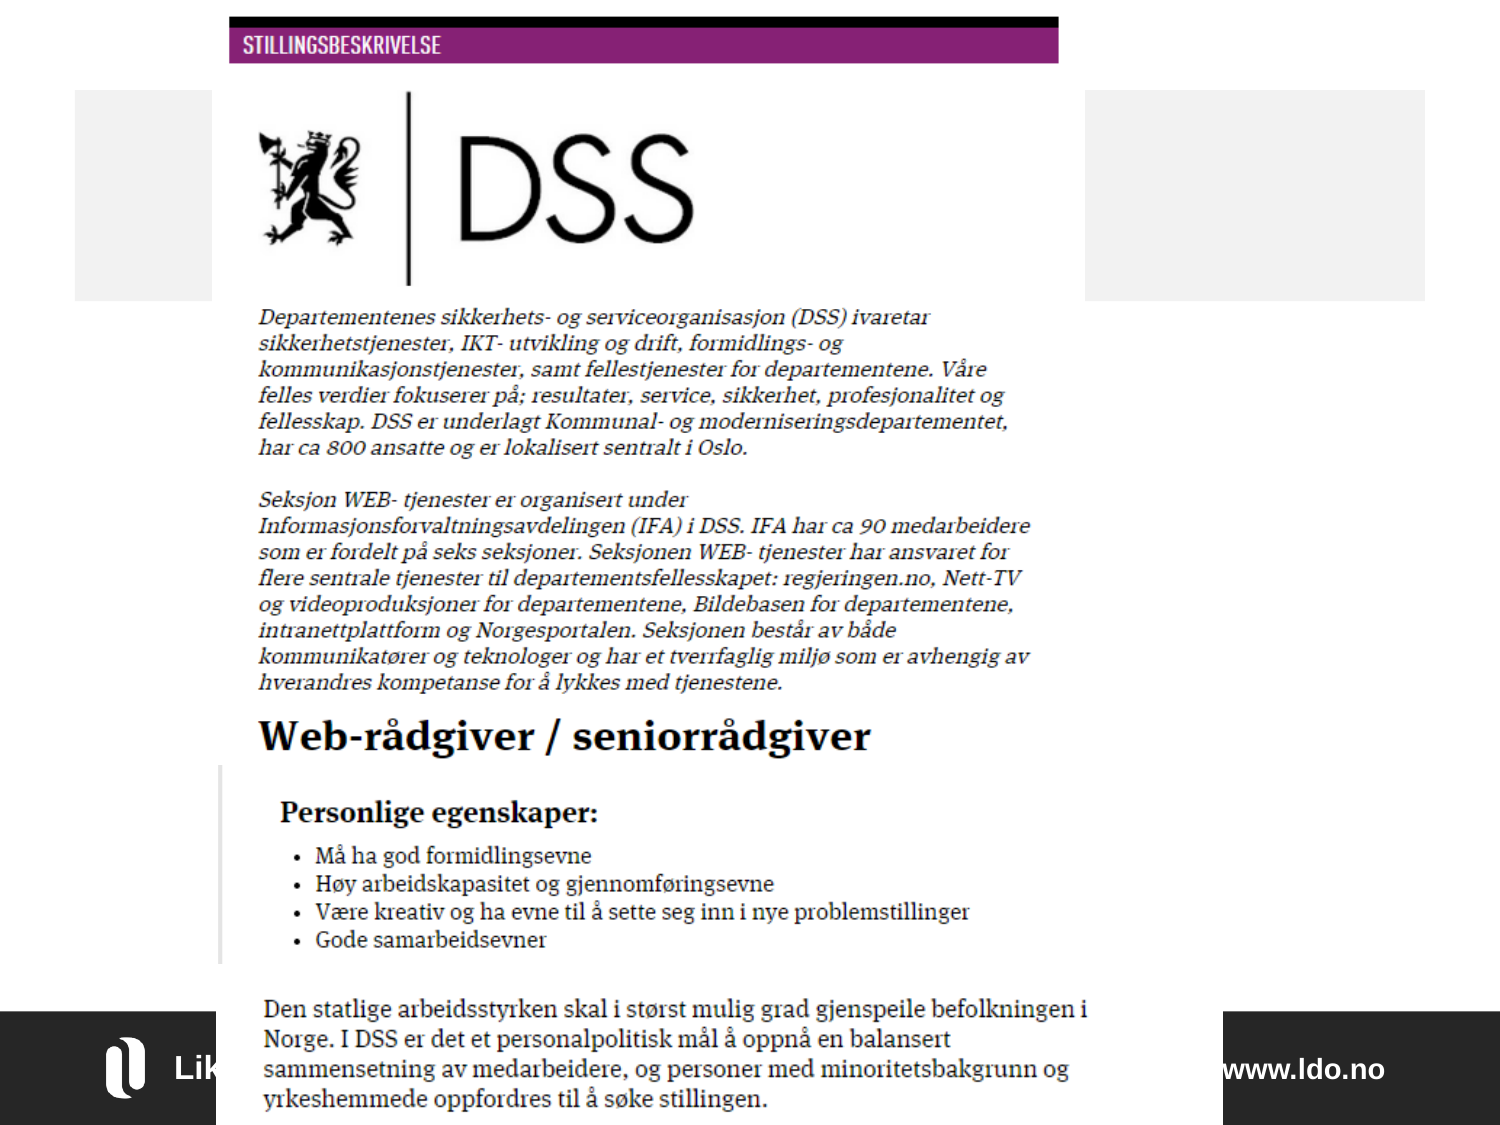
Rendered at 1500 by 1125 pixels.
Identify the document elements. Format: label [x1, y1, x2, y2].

list [217, 765, 1093, 965]
picture [215, 975, 1223, 1125]
picture [212, 0, 1085, 764]
picture [88, 1031, 163, 1106]
